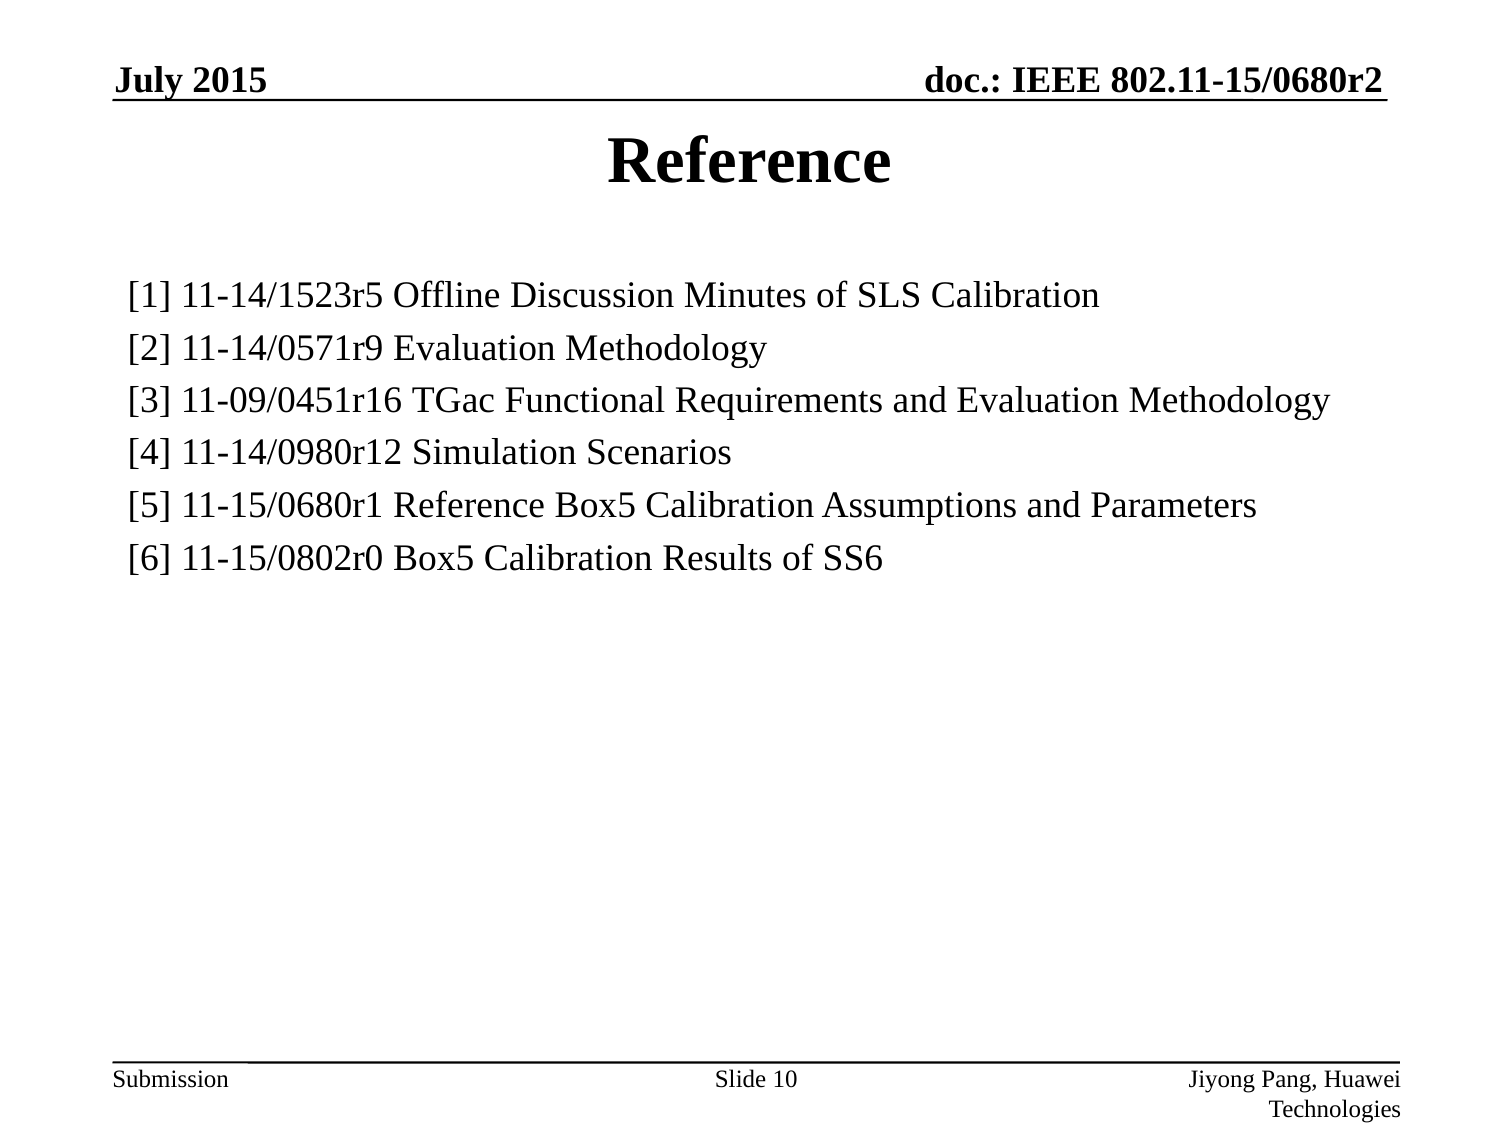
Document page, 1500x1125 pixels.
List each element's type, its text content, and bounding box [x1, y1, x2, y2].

slide_number Slide 10 [712, 1061, 800, 1093]
footer Jiyong Pang, Huawei Technologies [1088, 1061, 1402, 1093]
list [1] 11-14/1523r5 Offline Discussion Minutes of SLS Calibration [2] 11-14/0571r9 Evaluation Methodology [3] 11-09/0451r16 TGac Functional Requirements and Evaluation Methodology [4] 11-14/0980r12 Simulation Scenarios [5] 11-15/0680r1 Reference Box5 Calibration Assumptions and Parameters [6] 11-15/0802r0 Box5 Calibration Results of SS6 [112, 262, 1388, 851]
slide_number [114, 54, 274, 101]
title Reference [112, 112, 1388, 201]
